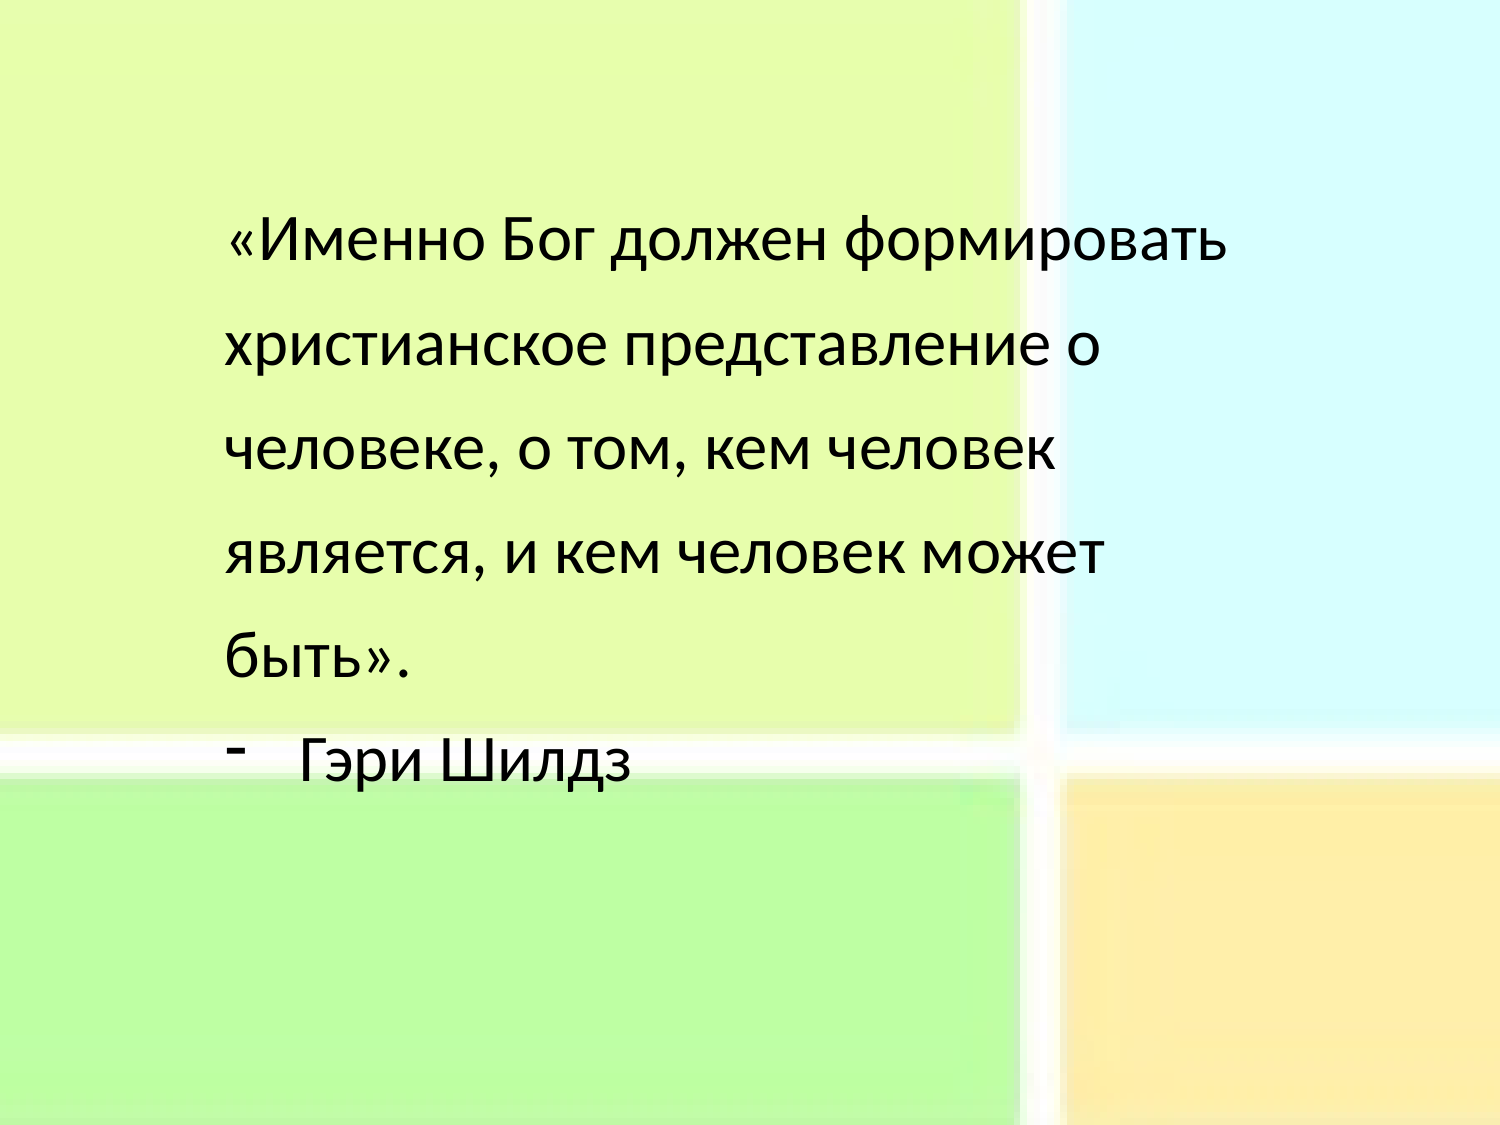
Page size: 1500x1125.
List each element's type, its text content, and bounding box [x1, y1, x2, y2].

text_box «Именно Бог должен формировать христианское представление о человеке, о том, кем человек является, и кем человек может быть». Гэри Шилдз [210, 162, 1298, 803]
picture [0, 0, 1500, 1125]
